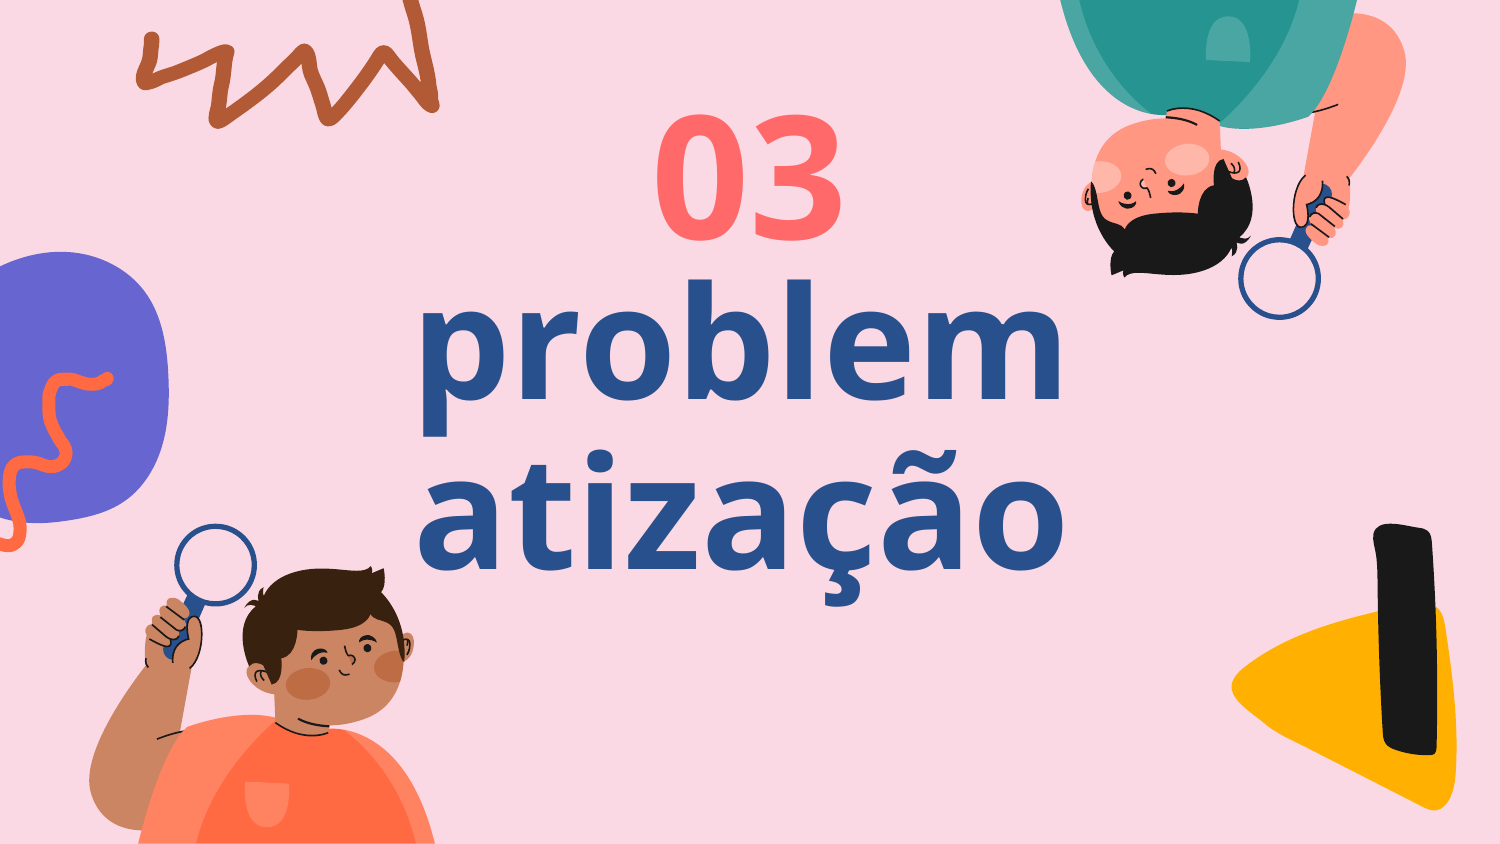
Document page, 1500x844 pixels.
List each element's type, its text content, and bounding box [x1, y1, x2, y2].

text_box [80, 523, 436, 844]
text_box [1060, 0, 1416, 321]
title 03 [635, 89, 865, 252]
title problematização [353, 238, 1130, 628]
